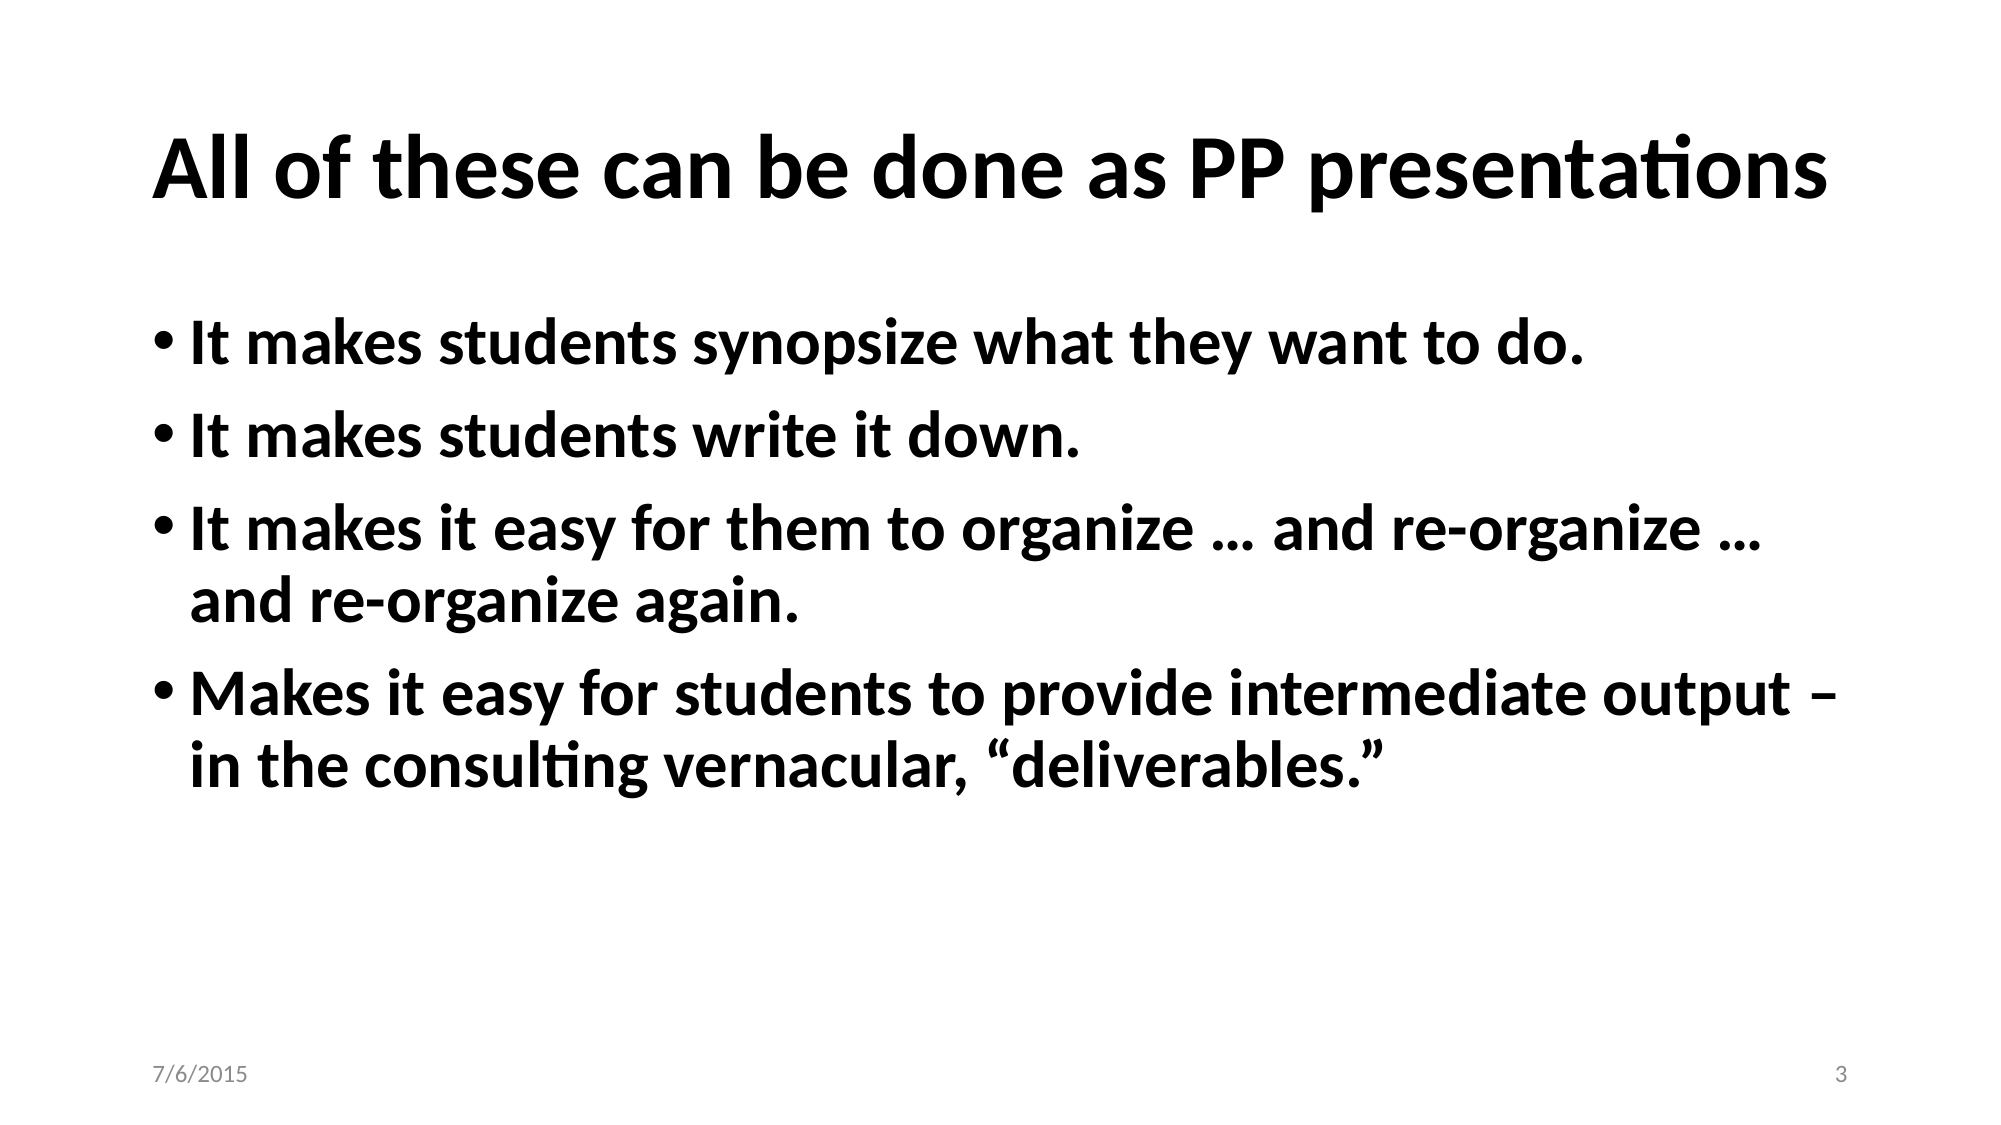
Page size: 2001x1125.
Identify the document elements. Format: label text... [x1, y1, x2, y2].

list It makes students synopsize what they want to do. It makes students write it down. It makes it easy for them to organize … and re-organize … and re-organize again. Makes it easy for students to provide intermediate output – in the consulting vernacular, “deliverables.” [137, 299, 1863, 1014]
title All of these can be done as PP presentations [137, 59, 1863, 278]
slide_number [137, 1042, 588, 1103]
slide_number 3 [1412, 1042, 1863, 1103]
